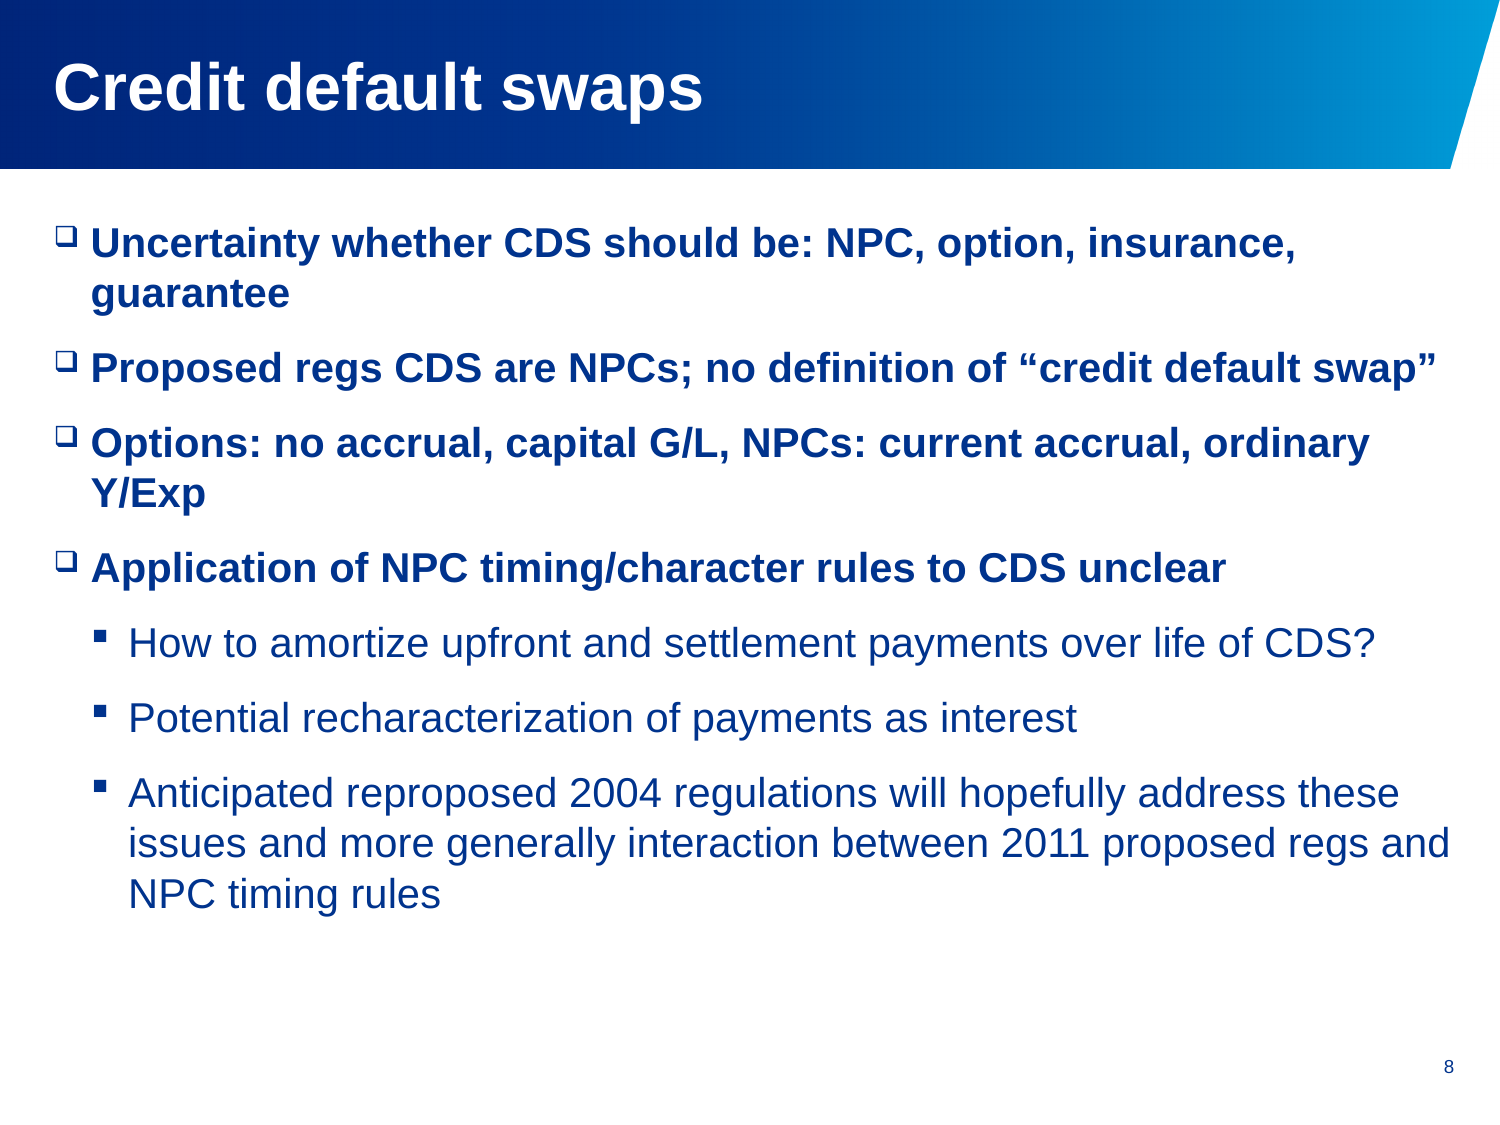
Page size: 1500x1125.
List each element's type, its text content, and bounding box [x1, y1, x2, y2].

picture [1451, 4, 1500, 169]
slide_number 8 [1361, 1047, 1470, 1094]
title Credit default swaps [52, 18, 1456, 150]
picture [0, 0, 1268, 169]
list Uncertainty whether CDS should be: NPC, option, insurance, guarantee Proposed regs CDS are NPCs; no definition of “credit default swap” Options: no accrual, capital G/L, NPCs: current accrual, ordinary Y/Exp Application of NPC timing/character rules to CDS unclear How to amortize upfront and settlement payments over life of CDS? Potential recharacterization of payments as interest Anticipated reproposed 2004 regulations will hopefully address these issues and more generally interaction between 2011 proposed regs and NPC timing rules [52, 215, 1456, 1003]
